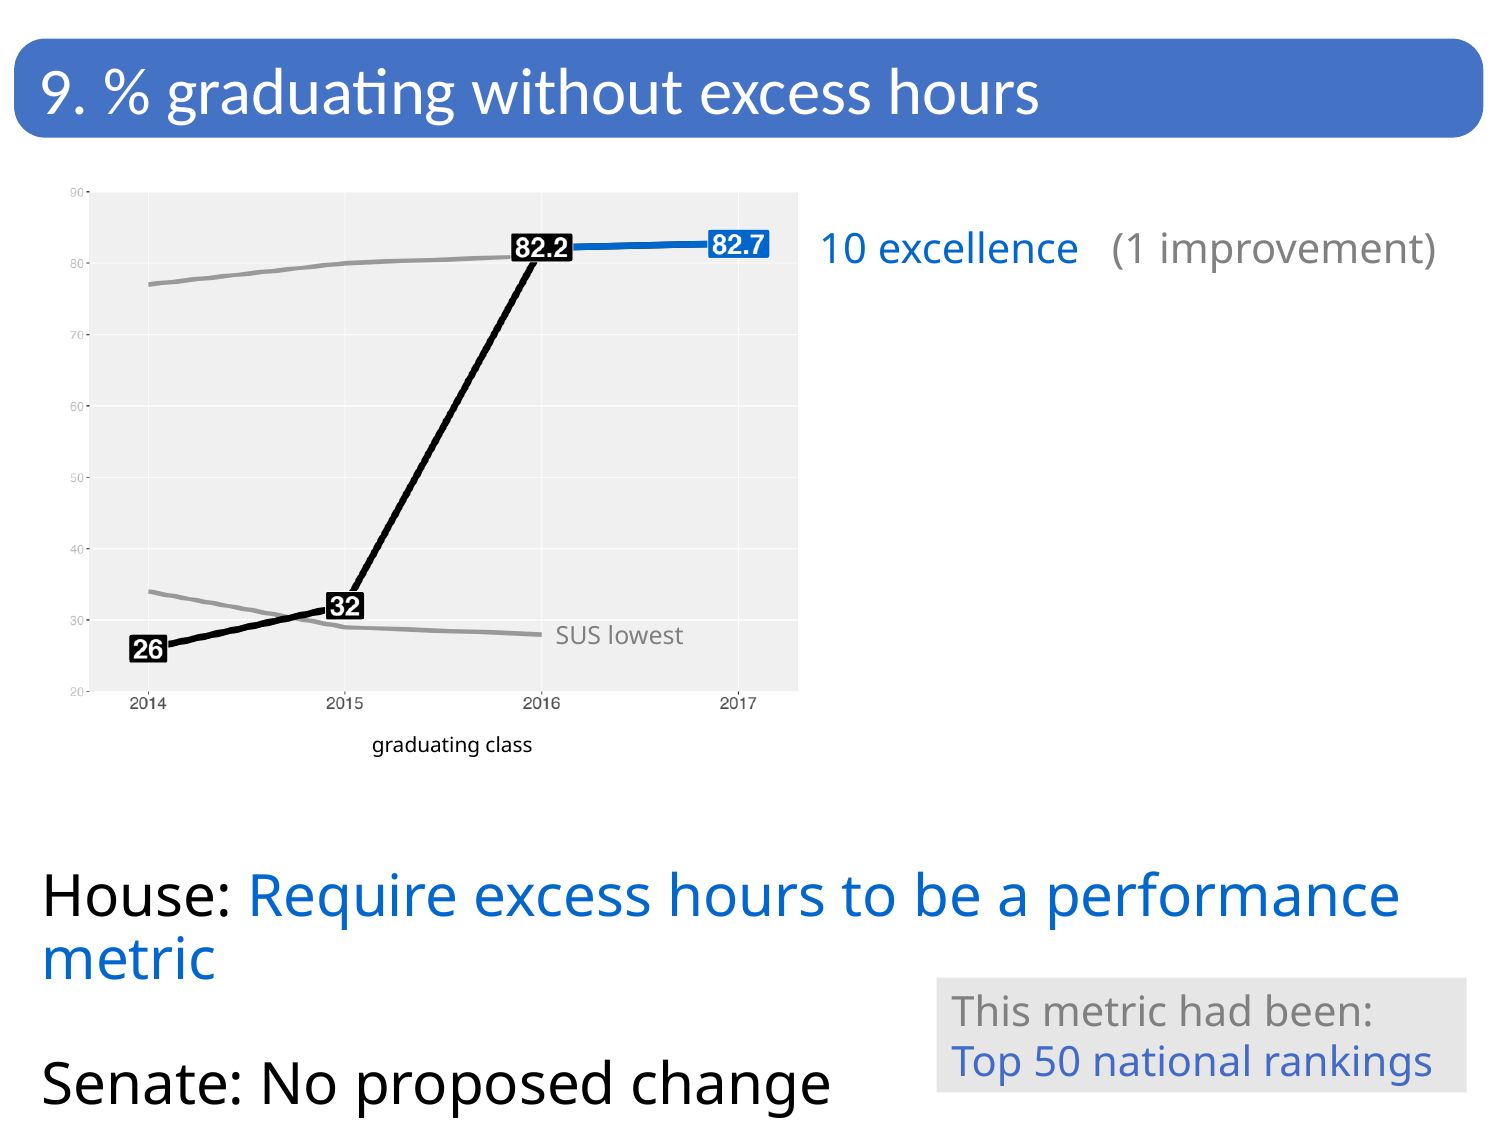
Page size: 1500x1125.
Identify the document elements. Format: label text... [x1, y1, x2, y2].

text_box 10 excellence (1 improvement) [804, 214, 1487, 280]
text_box This metric had been: Top 50 national rankings [936, 977, 1467, 1093]
text_box House: Require excess hours to be a performance metric Senate: No proposed change [26, 858, 1484, 1097]
text_box graduating class [103, 727, 801, 764]
text_box 9. % graduating without excess hours [13, 37, 1485, 139]
picture [50, 186, 801, 727]
